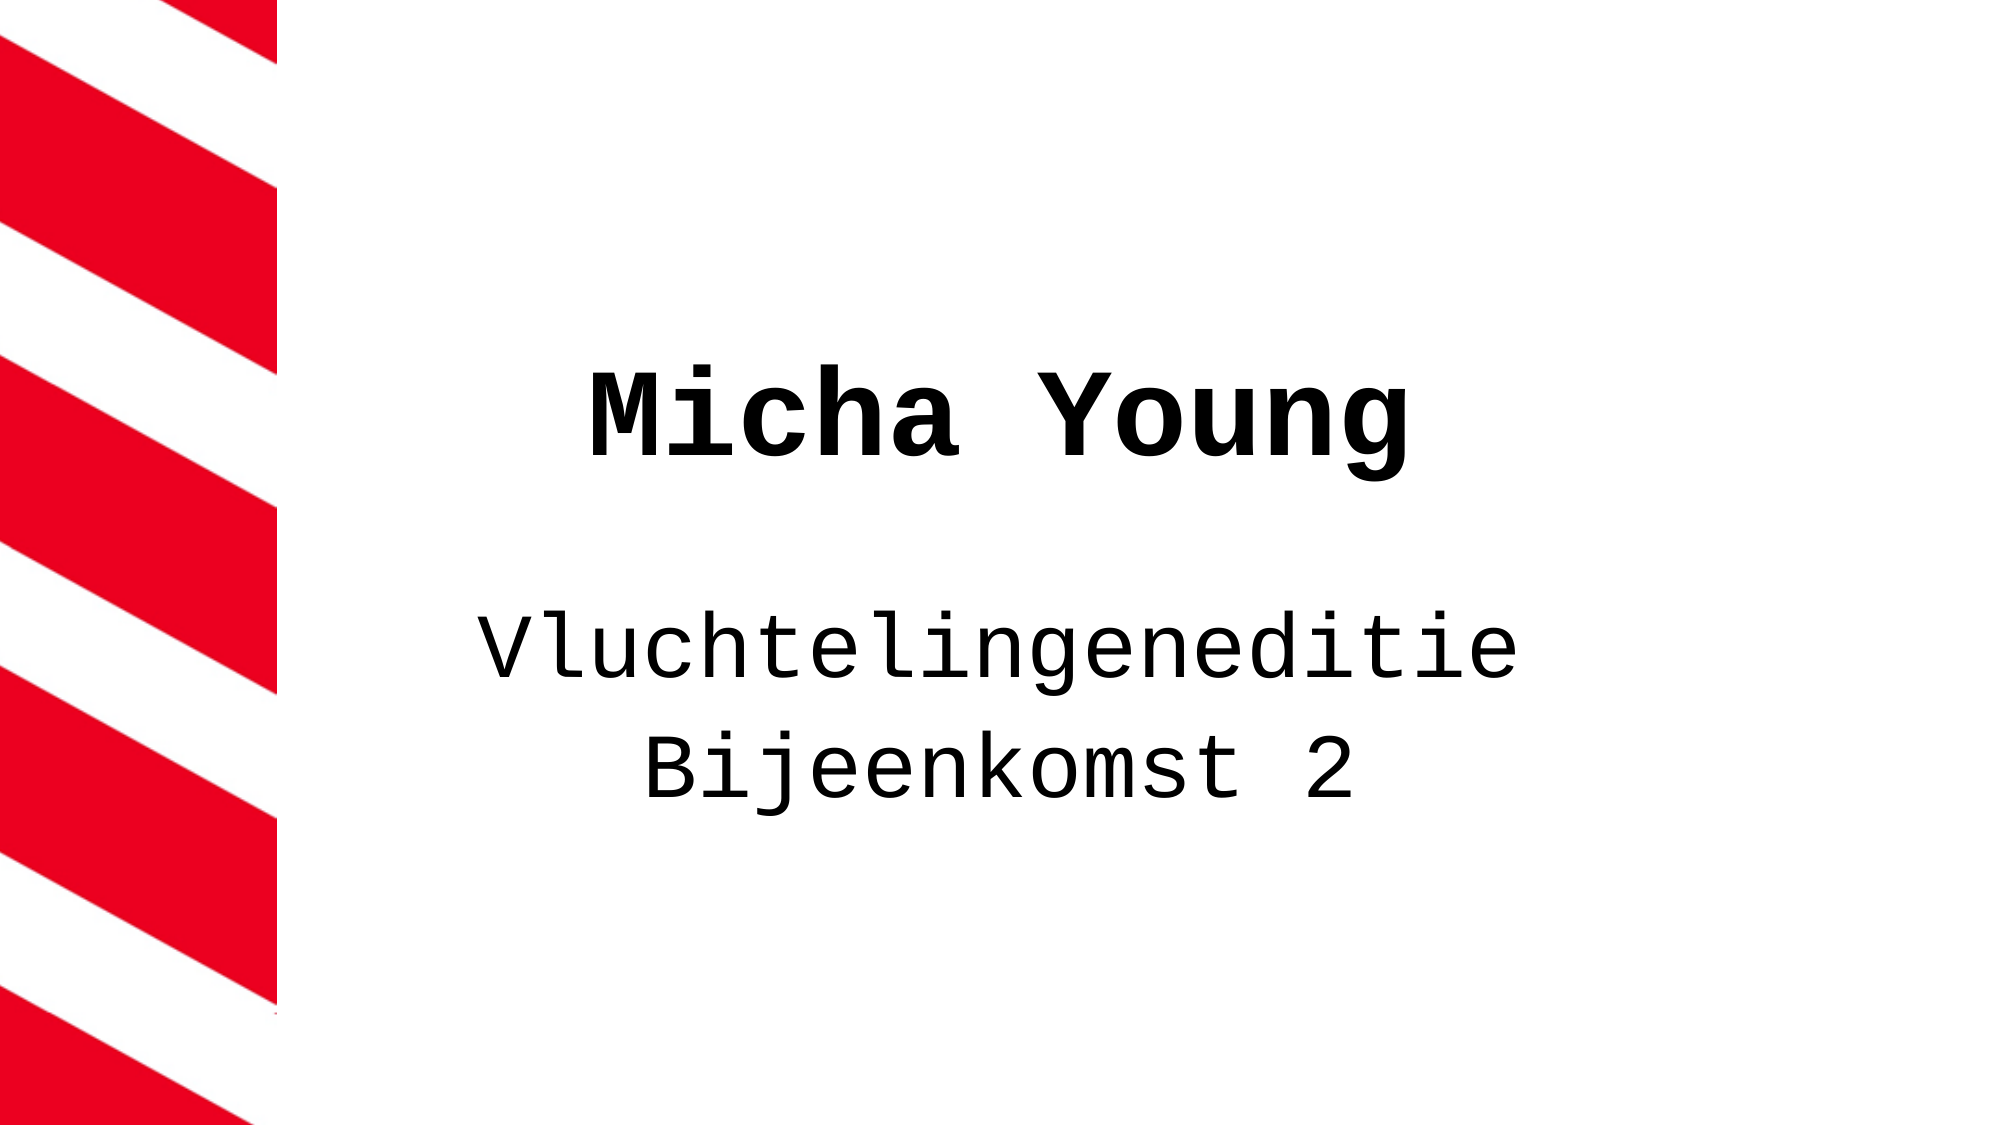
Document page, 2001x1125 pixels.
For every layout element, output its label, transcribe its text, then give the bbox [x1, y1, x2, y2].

subtitle Vluchtelingeneditie Bijeenkomst 2 [278, 590, 1750, 863]
picture [0, 0, 278, 1125]
title Micha Young [278, 98, 1750, 491]
